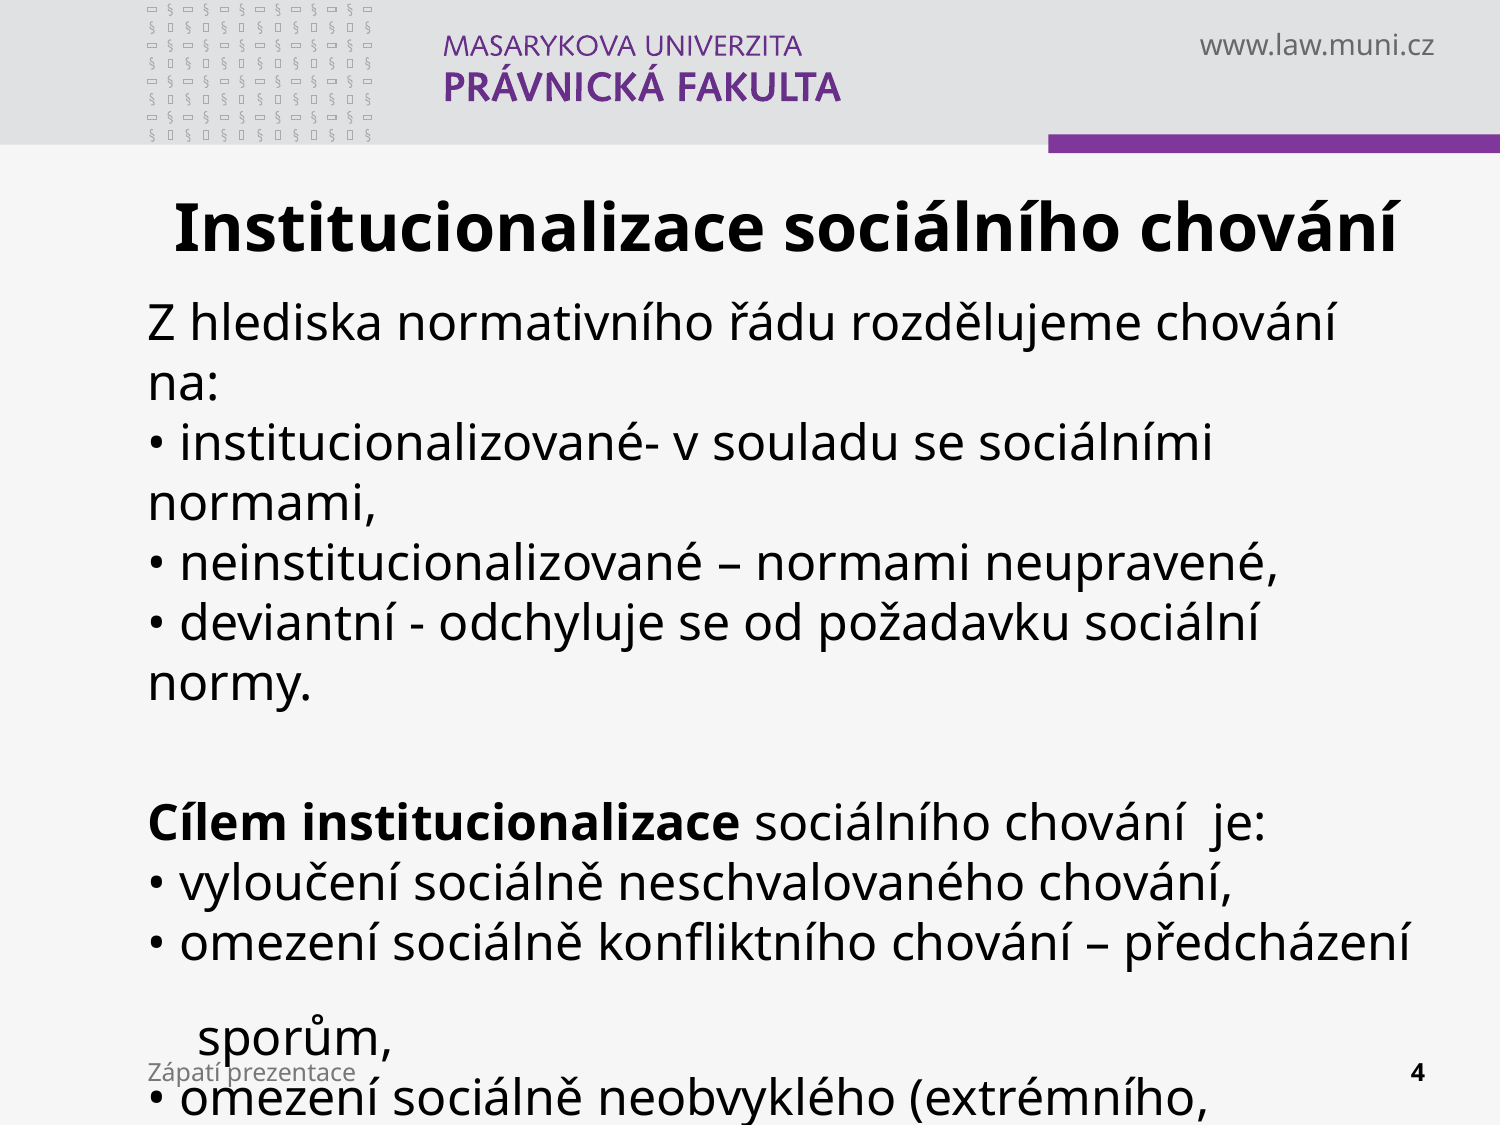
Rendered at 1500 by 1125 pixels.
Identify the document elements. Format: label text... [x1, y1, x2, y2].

slide_number 4 [1316, 1056, 1425, 1100]
list Z hlediska normativního řádu rozdělujeme chování na: • institucionalizované- v souladu se sociálními normami, • neinstitucionalizované – normami neupravené, • deviantní - odchyluje se od požadavku sociální normy. Cílem institucionalizace sociálního chování je: • vyloučení sociálně neschvalovaného chování, • omezení sociálně konfliktního chování – předcházení sporům, • omezení sociálně neobvyklého (extrémního, extravagantního, výstředního) chování. [147, 290, 1423, 1006]
title Institucionalizace sociálního chování [149, 184, 1426, 268]
footer Zápatí prezentace [147, 1056, 1269, 1100]
